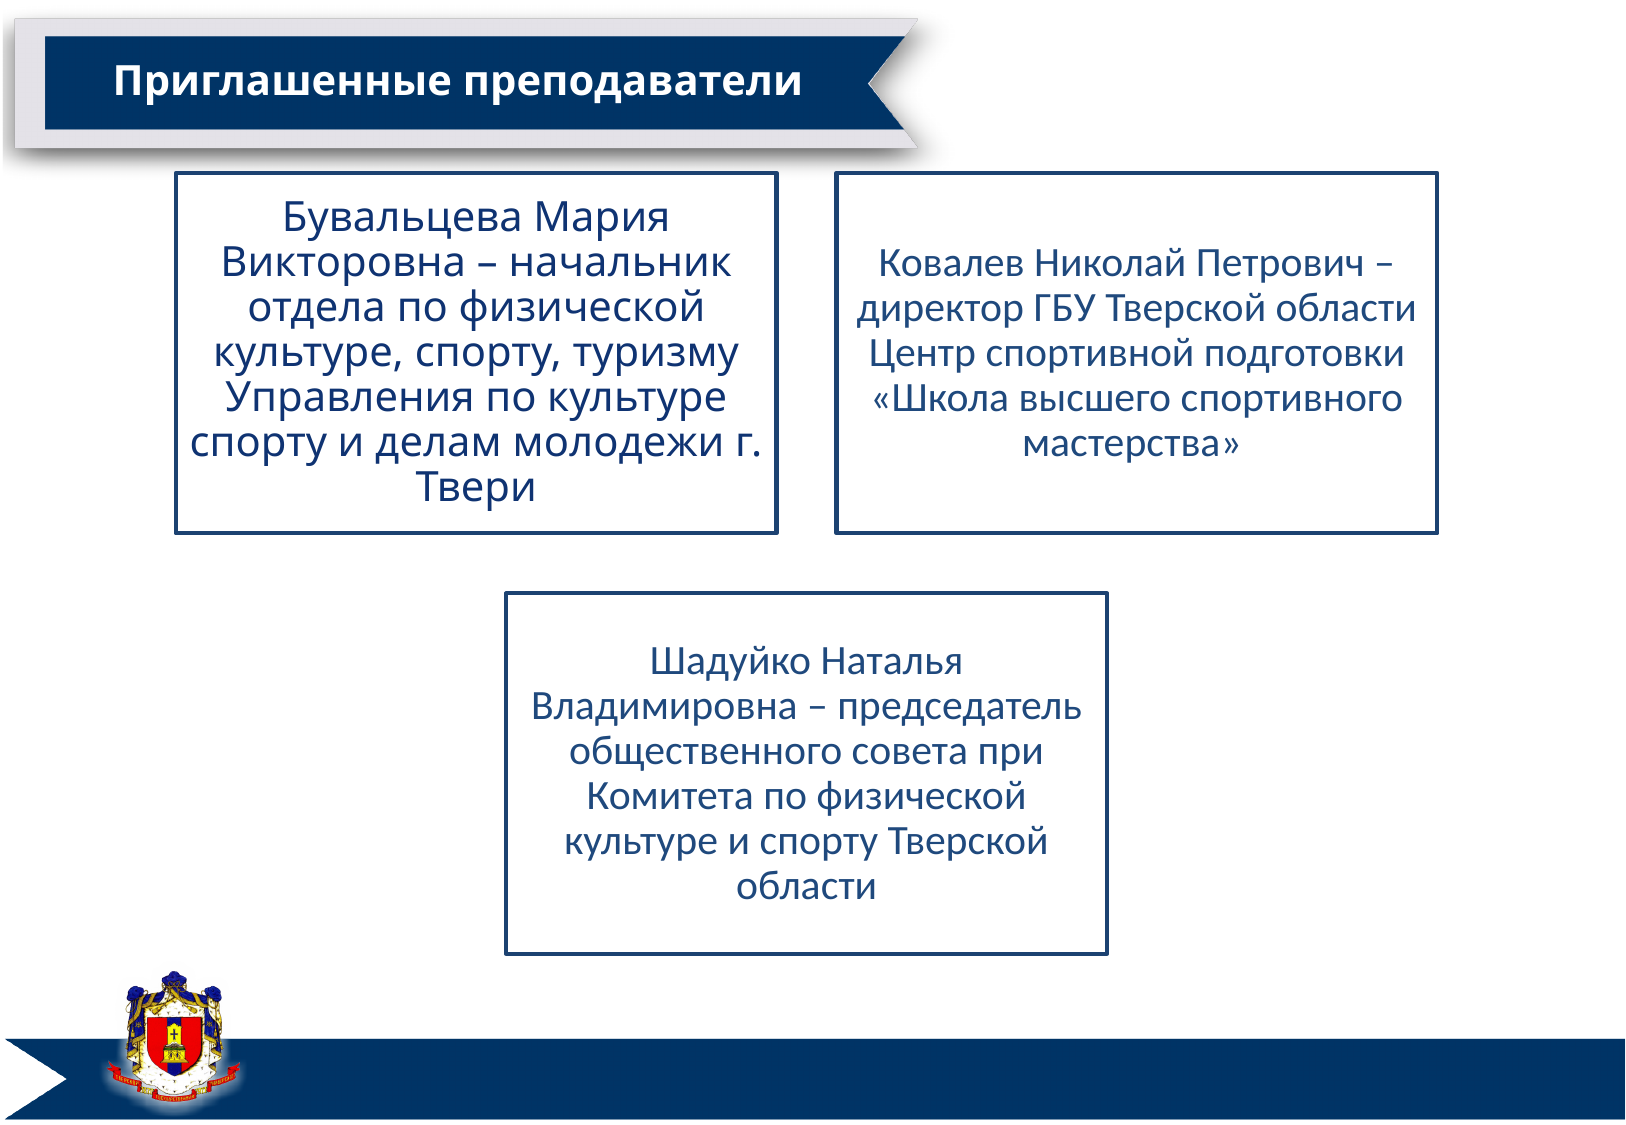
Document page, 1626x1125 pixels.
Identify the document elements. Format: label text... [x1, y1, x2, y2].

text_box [32, 172, 1581, 955]
picture [0, 0, 1626, 1125]
title Приглашенные преподаватели [56, 30, 860, 126]
